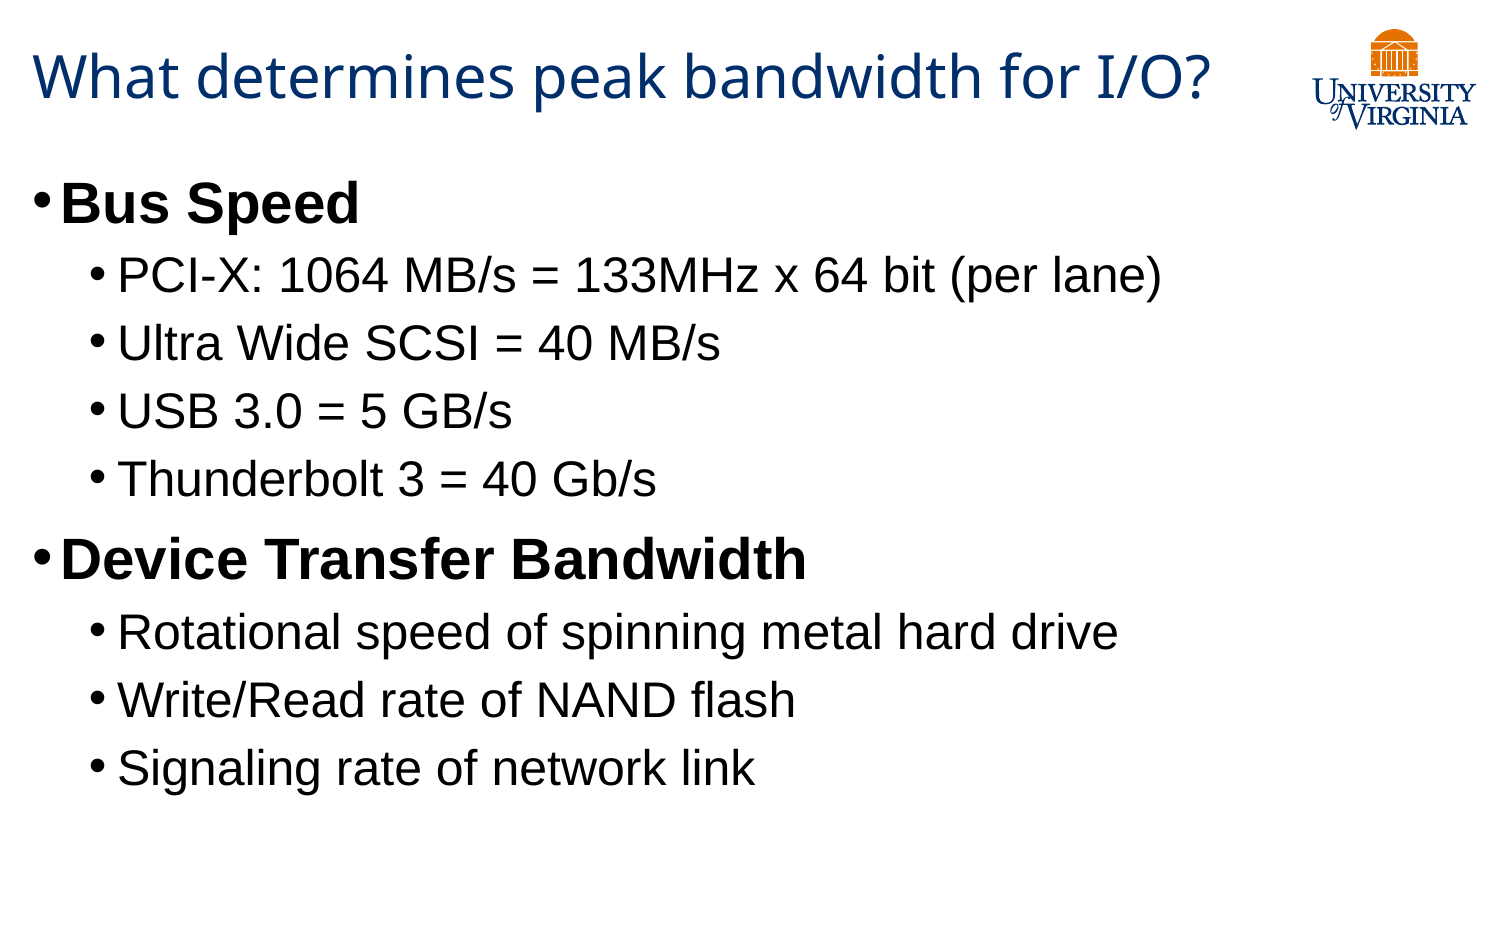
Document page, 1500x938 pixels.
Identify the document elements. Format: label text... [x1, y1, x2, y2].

title What determines peak bandwidth for I/O? [17, 14, 1297, 145]
list Bus Speed PCI-X: 1064 MB/s = 133MHz x 64 bit (per lane) Ultra Wide SCSI = 40 MB/s USB 3.0 = 5 GB/s Thunderbolt 3 = 40 Gb/s Device Transfer Bandwidth Rotational speed of spinning metal hard drive Write/Read rate of NAND flash Signaling rate of network link [17, 157, 1483, 845]
